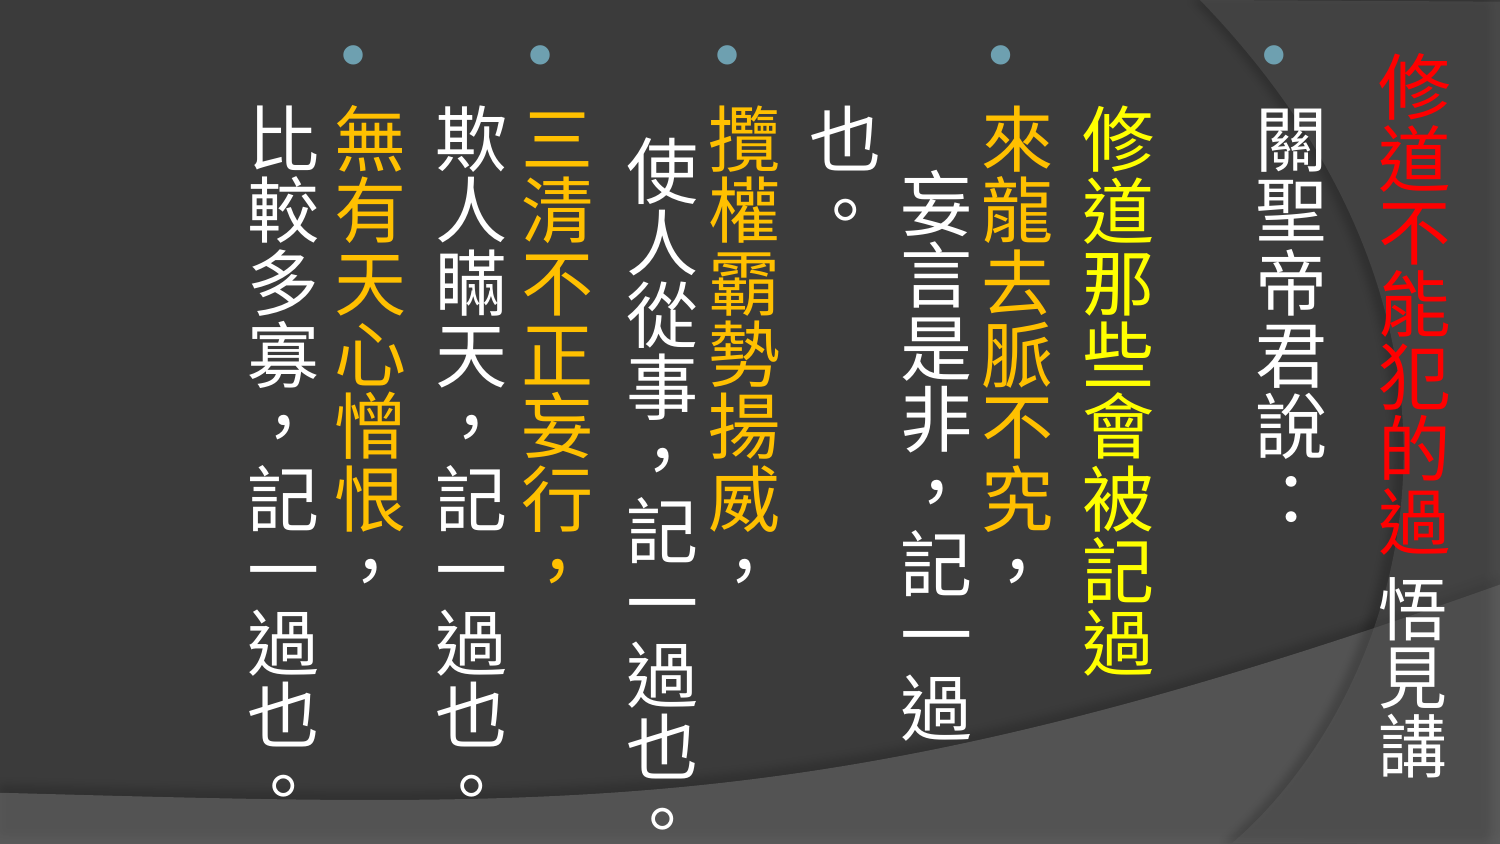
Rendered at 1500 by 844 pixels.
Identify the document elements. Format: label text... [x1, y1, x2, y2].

title 修道不能犯的過 悟見講 [1352, 20, 1473, 812]
list 關聖帝君說： 修道那些會被記過 來龍去脈不究， 妄言是非，記一過也。 攬權霸勢揚威， 使人從事，記一過也。 三清不正妄行， 欺人瞞天，記一過也。 無有天心憎恨， 比較多寡，記一過也。 [29, 21, 1353, 825]
